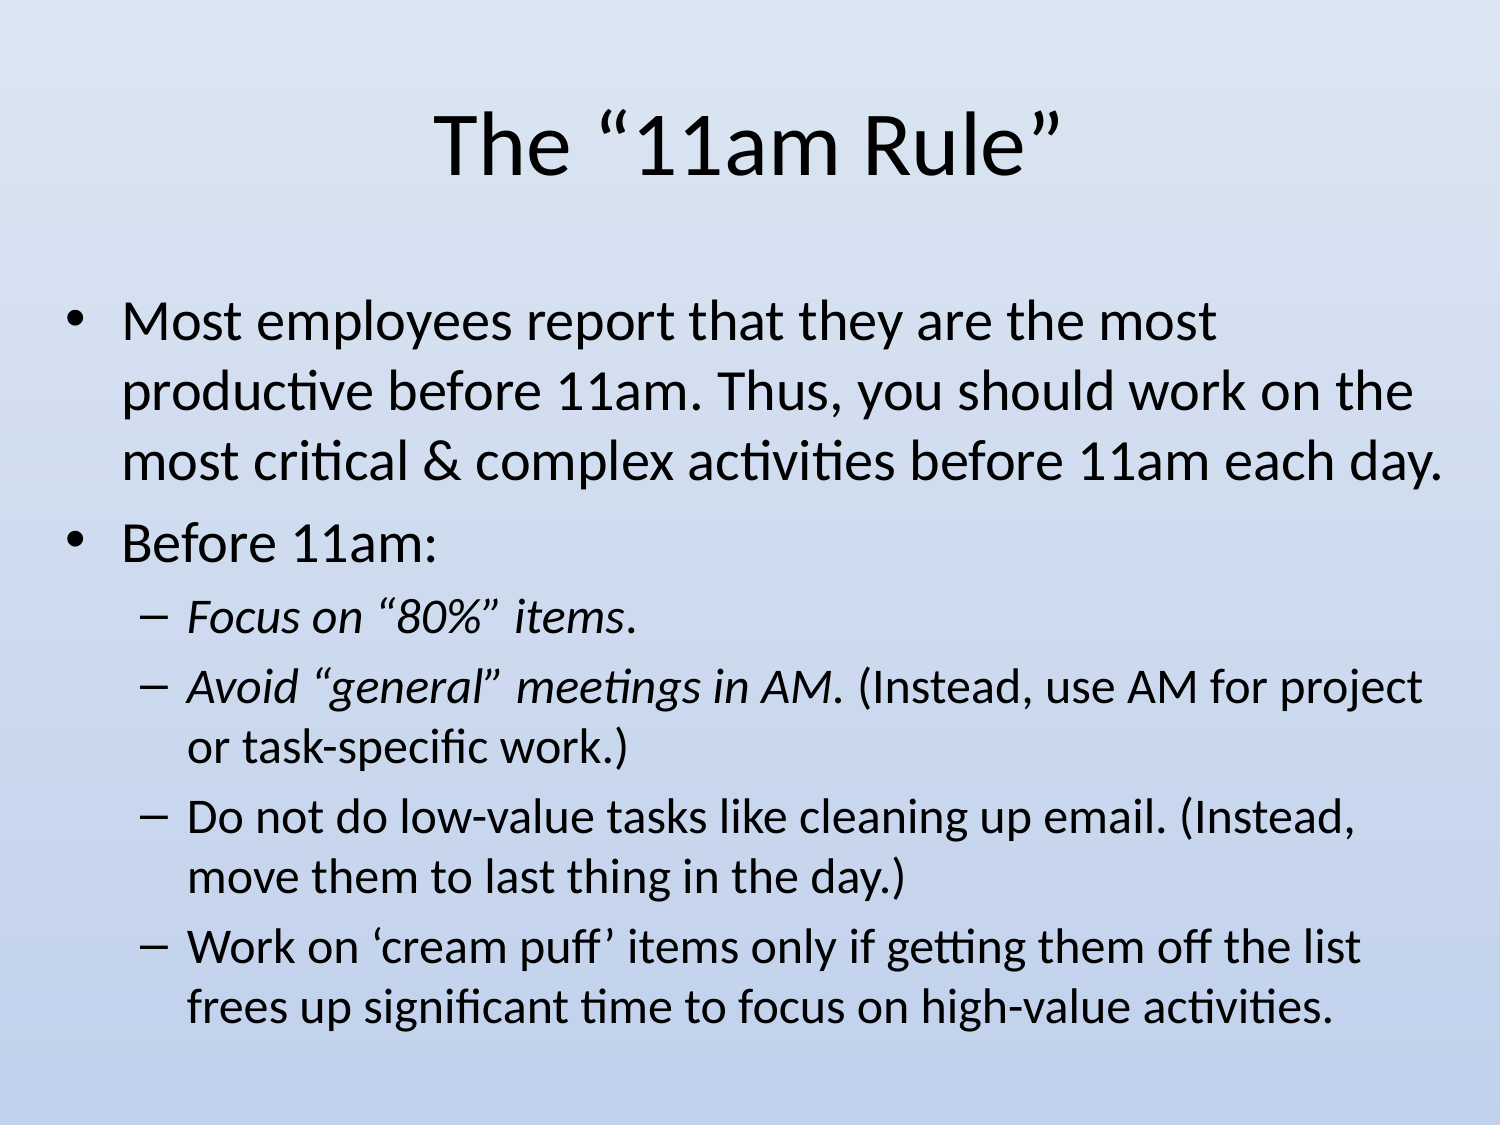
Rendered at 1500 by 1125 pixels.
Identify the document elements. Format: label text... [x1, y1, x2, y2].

list Most employees report that they are the most productive before 11am. Thus, you should work on the most critical & complex activities before 11am each day. Before 11am: Focus on “80%” items. Avoid “general” meetings in AM. (Instead, use AM for project or task-specific work.) Do not do low-value tasks like cleaning up email. (Instead, move them to last thing in the day.) Work on ‘cream puff’ items only if getting them off the list frees up significant time to focus on high-value activities. [50, 275, 1475, 1088]
title The “11am Rule” [75, 45, 1425, 233]
